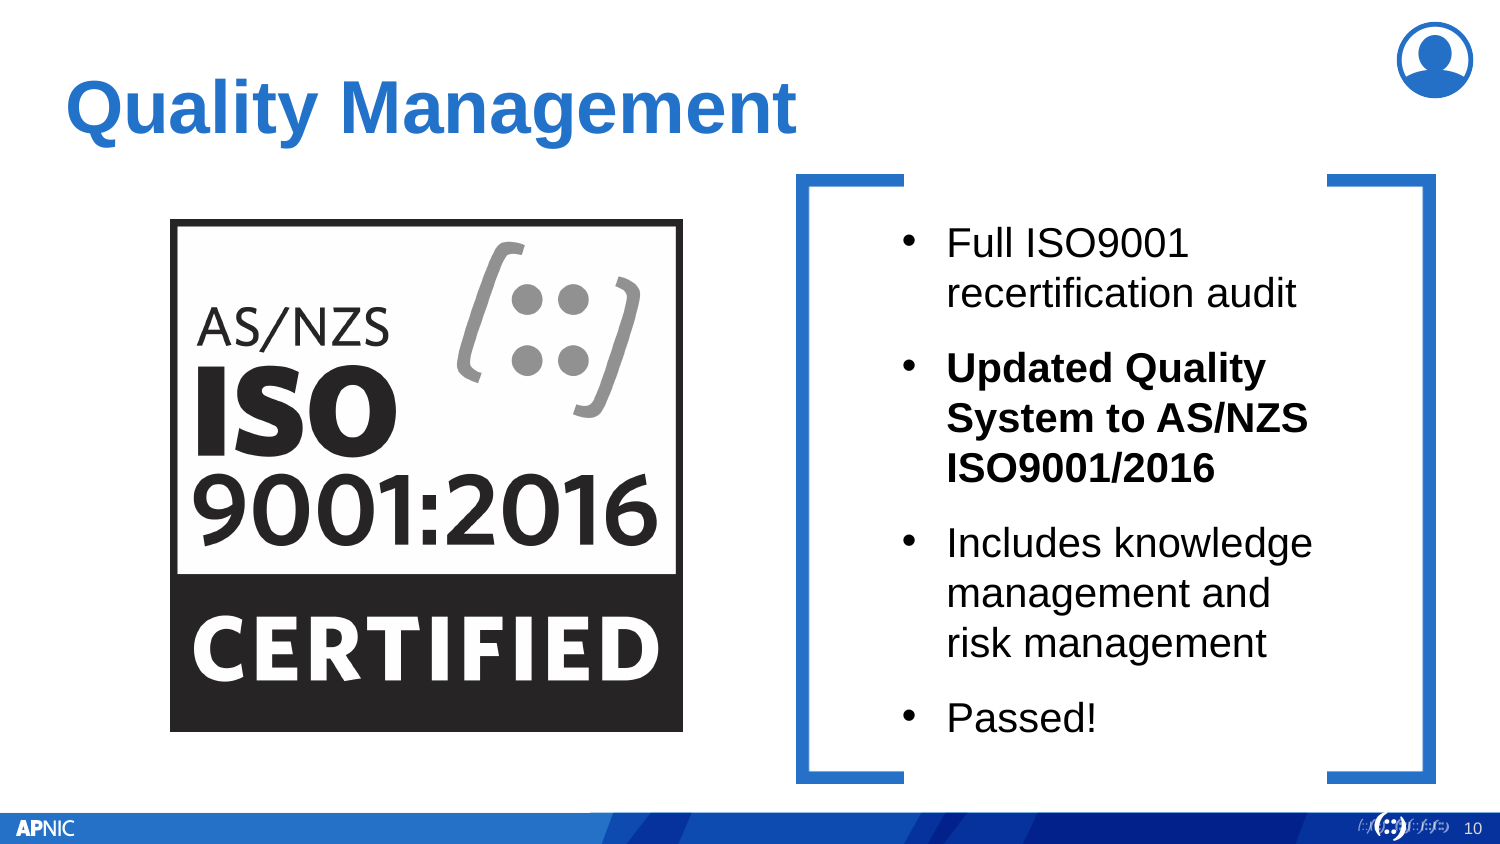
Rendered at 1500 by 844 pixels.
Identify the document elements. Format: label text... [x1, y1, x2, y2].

text_box Full ISO9001 recertification audit Updated Quality System to AS/NZS ISO9001/2016 Includes knowledge management and risk management Passed! [907, 208, 1322, 748]
title Quality Management [64, 33, 1436, 175]
picture [0, 0, 1500, 844]
slide_number 10 [1435, 811, 1483, 839]
